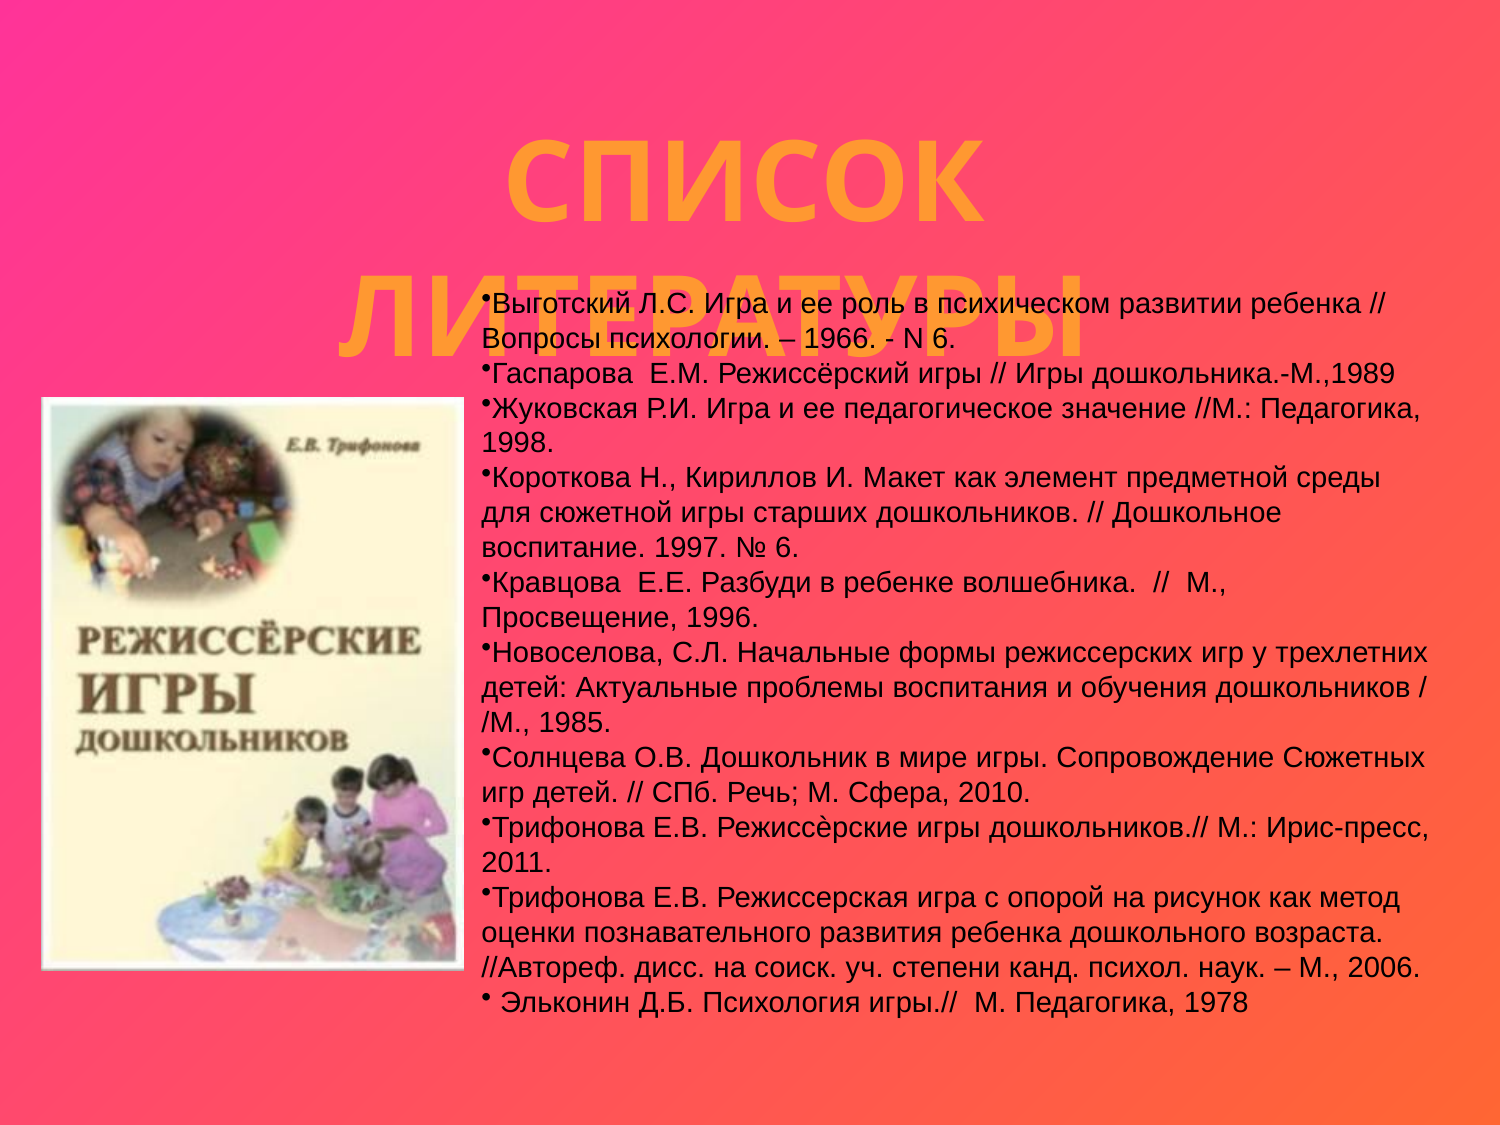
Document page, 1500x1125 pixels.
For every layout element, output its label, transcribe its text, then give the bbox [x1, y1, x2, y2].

text_box Выготский Л.С. Игра и ее роль в психическом развитии ребенка // Вопросы психологии. – 1966. - N 6. Гаспарова Е.М. Режиссёрский игры // Игры дошкольника.-М.,1989 Жуковская Р.И. Игра и ее педагогическое значение //М.: Педагогика, 1998. Короткова Н., Кириллов И. Макет как элемент предметной среды для сюжетной игры старших дошкольников. // Дошкольное воспитание. 1997. № 6. Кравцова Е.Е. Разбуди в ребенке волшебника. // М., Просвещение, 1996. Новоселова, С.Л. Начальные формы режиссерских игр у трехлетних детей: Актуальные проблемы воспитания и обучения дошкольников / /М., 1985. Солнцева О.В. Дошкольник в мире игры. Сопровождение Сюжетных игр детей. // СПб. Речь; М. Сфера, 2010. Трифонова Е.В. Режиссѐрские игры дошкольников.// М.: Ирис-пресс, 2011. Трифонова Е.В. Режиссерская игра с опорой на рисунок как метод оценки познавательного развития ребенка дошкольного возраста. //Автореф. дисс. на соиск. уч. степени канд. психол. наук. – М., 2006. Эльконин Д.Б. Психология игры.// М. Педагогика, 1978 [466, 276, 1447, 1026]
picture [40, 396, 464, 971]
text_box Список Литературы [122, 100, 1366, 389]
